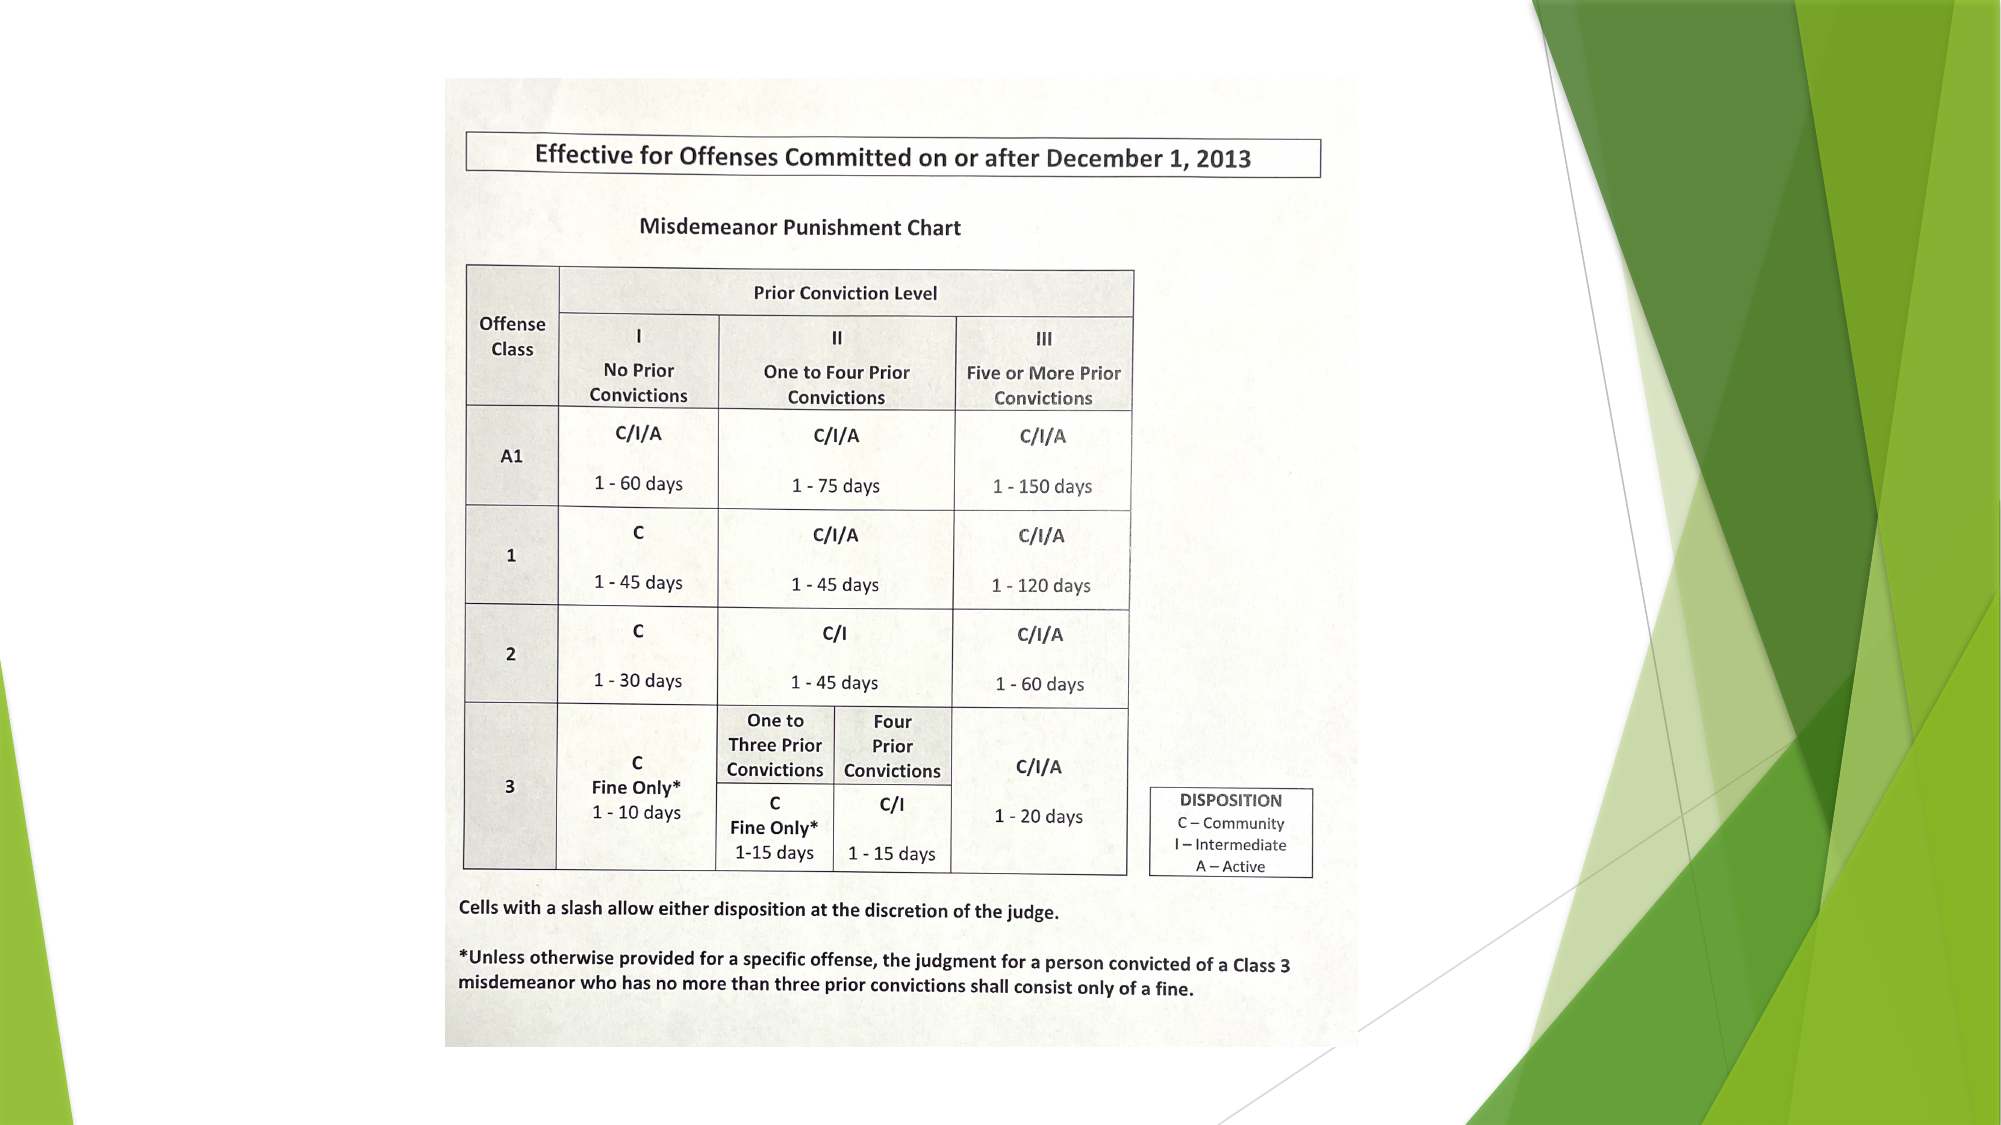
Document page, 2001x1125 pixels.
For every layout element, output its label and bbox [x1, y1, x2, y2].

picture [445, 78, 1358, 1047]
